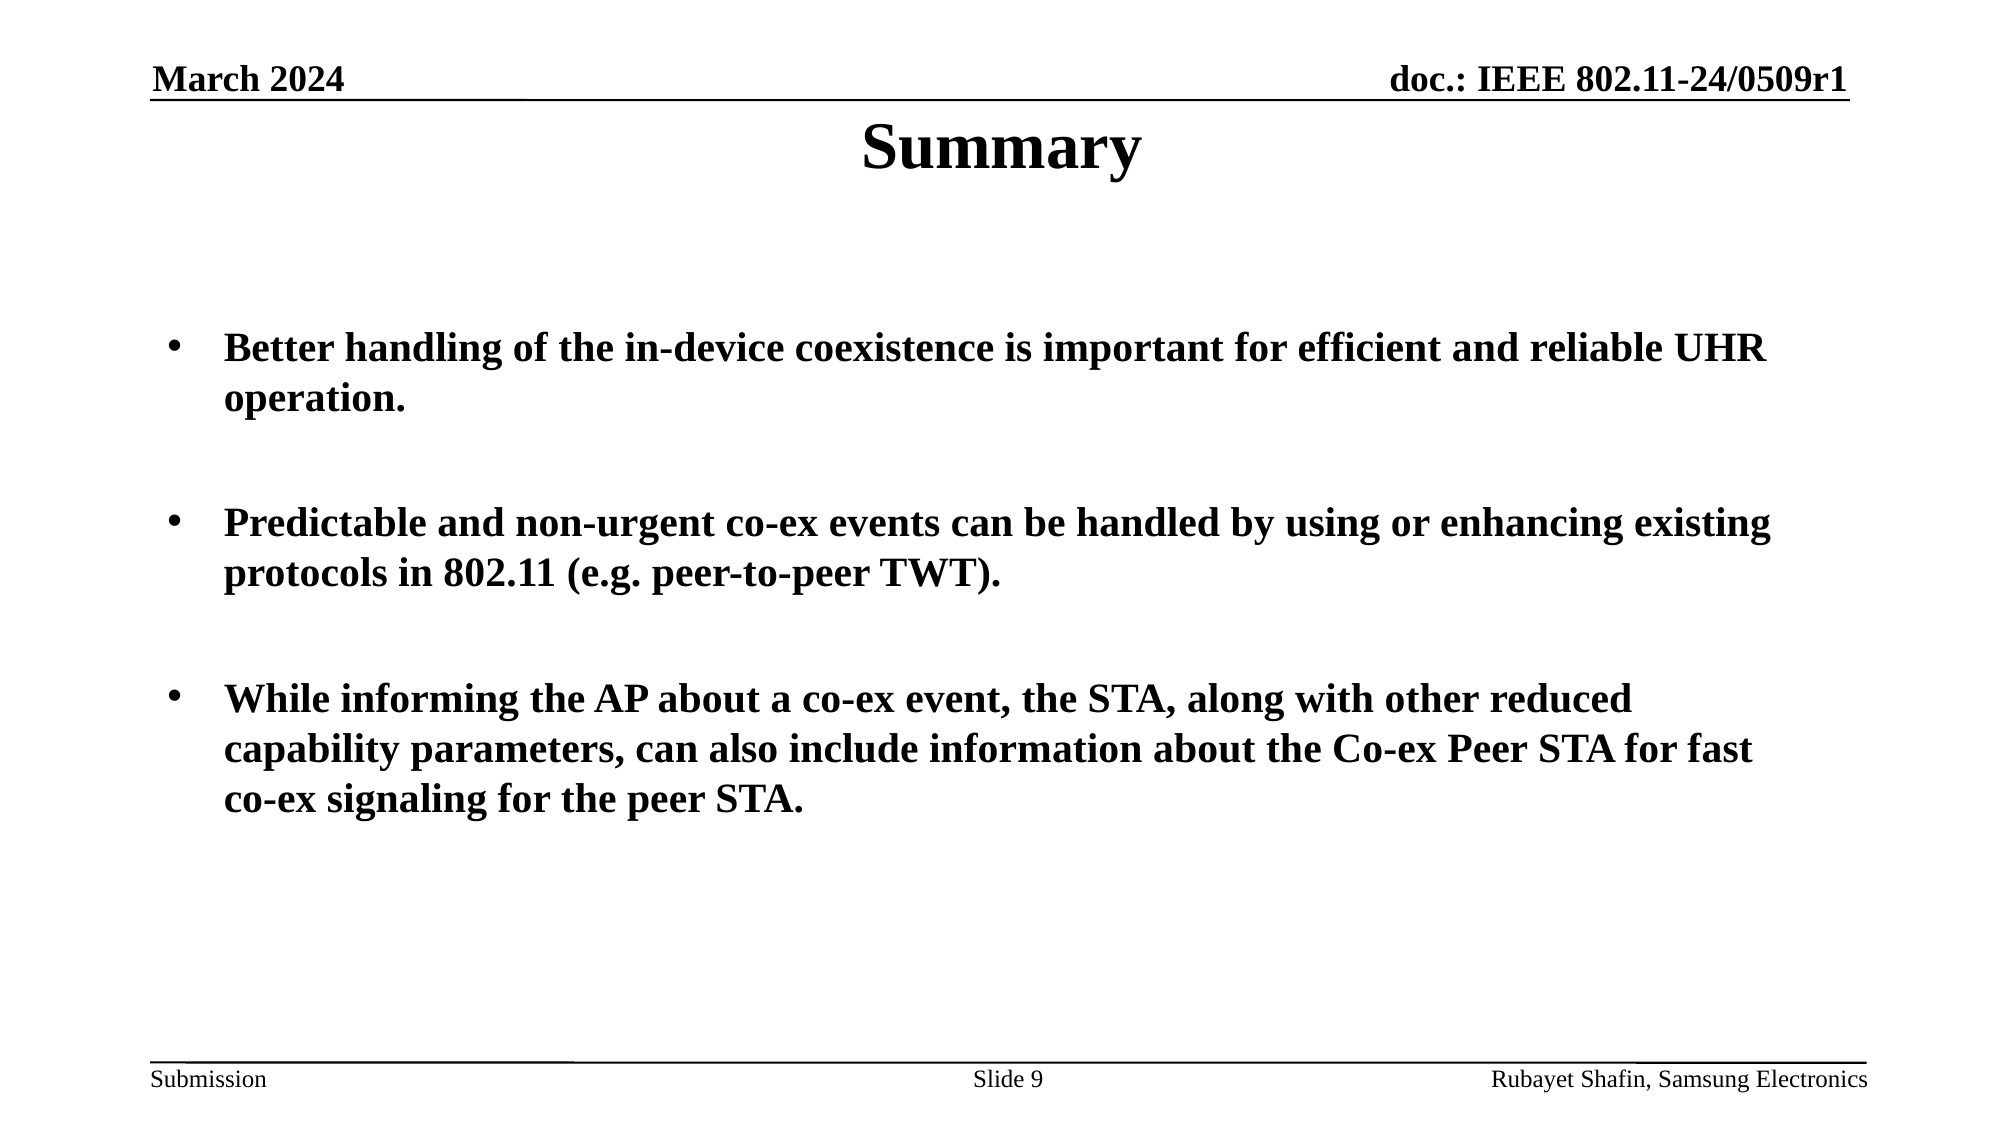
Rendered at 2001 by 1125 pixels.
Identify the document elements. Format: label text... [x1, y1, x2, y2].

title Summary [152, 54, 1853, 230]
slide_number Slide 9 [950, 1061, 1067, 1123]
footer Rubayet Shafin, Samsung Electronics [1171, 1061, 1869, 1093]
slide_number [152, 54, 563, 100]
list Better handling of the in-device coexistence is important for efficient and reliable UHR operation. Predictable and non-urgent co-ex events can be handled by using or enhancing existing protocols in 802.11 (e.g. peer-to-peer TWT). While informing the AP about a co-ex event, the STA, along with other reduced capability parameters, can also include information about the Co-ex Peer STA for fast co-ex signaling for the peer STA. [152, 187, 1825, 1017]
